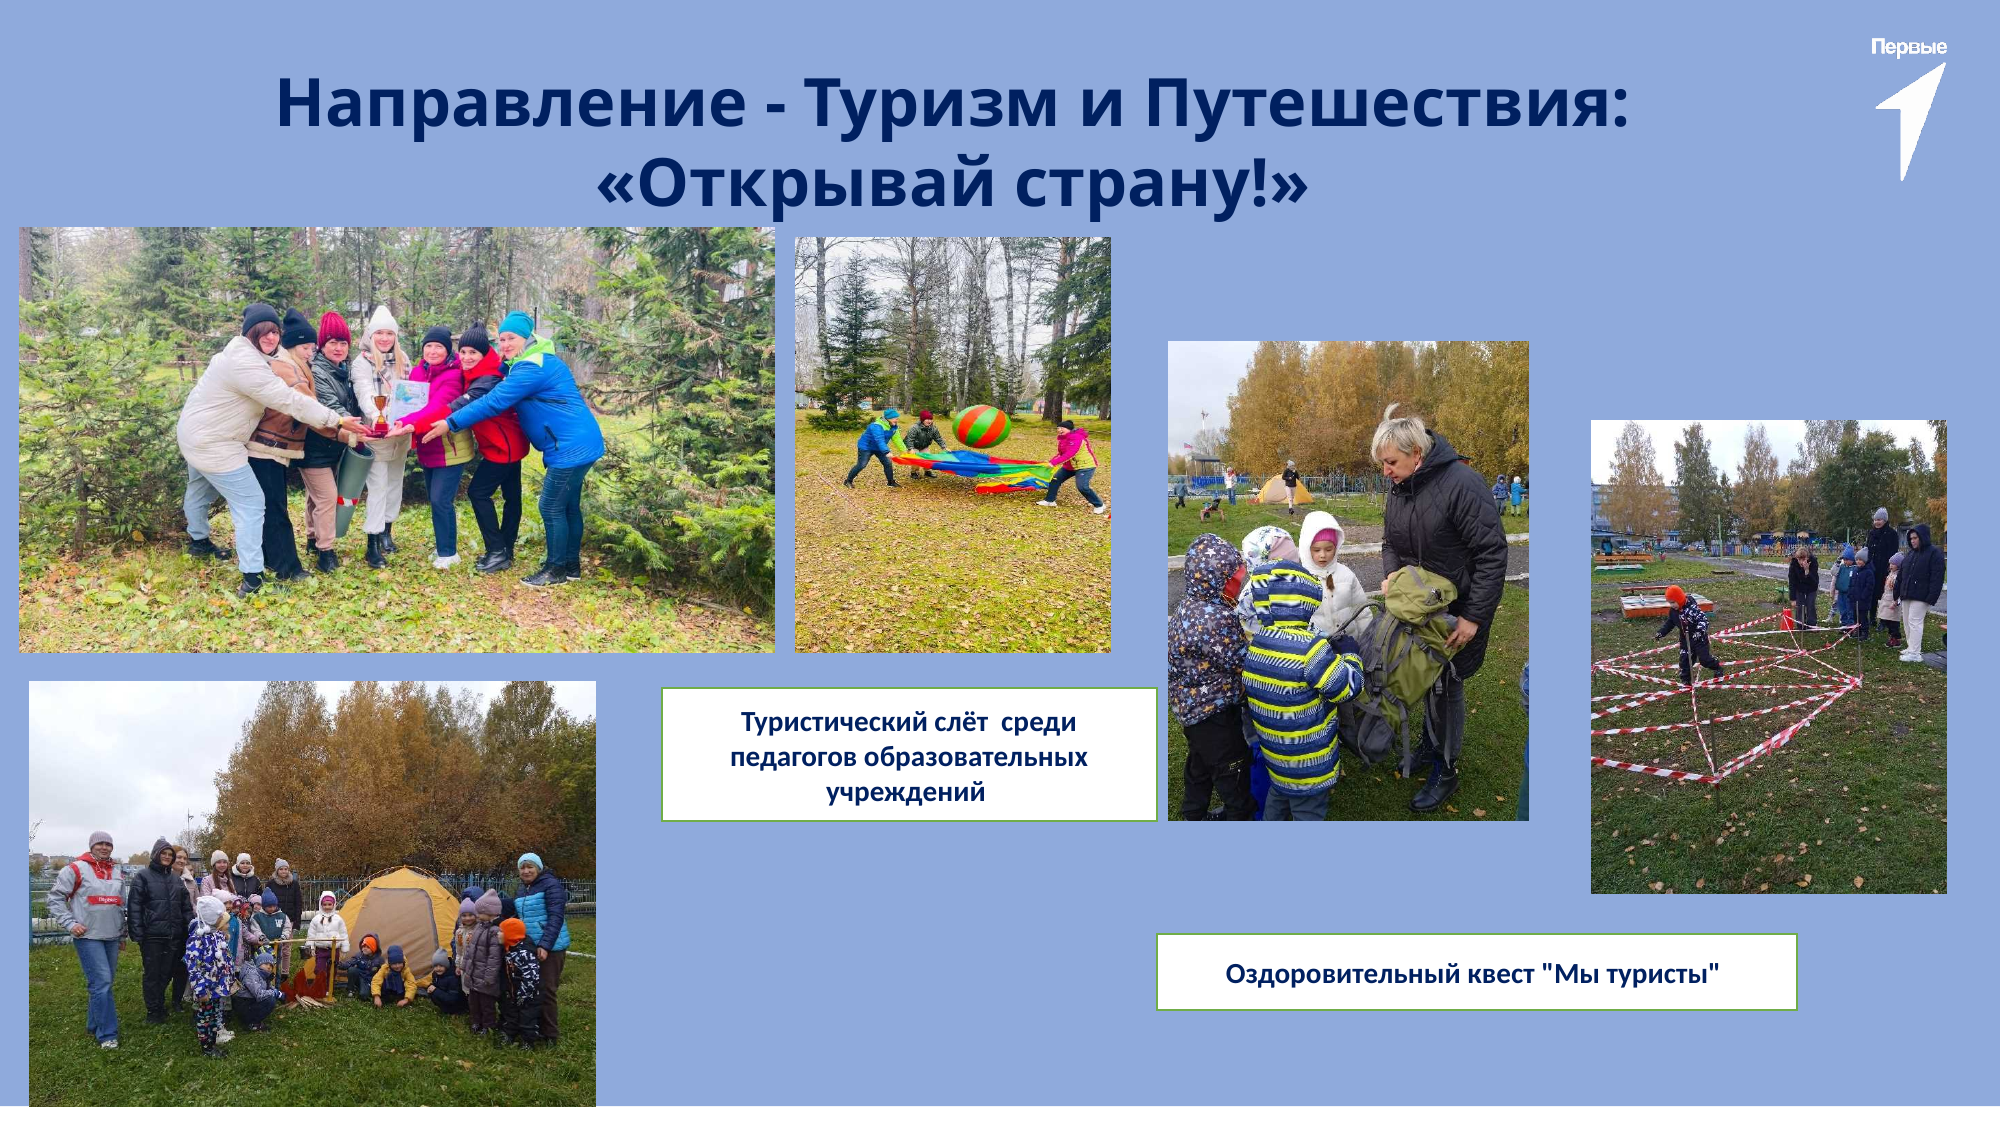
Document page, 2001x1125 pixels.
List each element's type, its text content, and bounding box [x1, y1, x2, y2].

text_box Туристический слёт среди педагогов образовательных учреждений [661, 687, 1158, 822]
picture [1591, 420, 1947, 894]
picture [1872, 38, 1947, 181]
picture [29, 681, 596, 1107]
text_box [0, 0, 2000, 1107]
picture [19, 227, 775, 653]
picture [1168, 341, 1529, 821]
text_box Направление - Туризм и Путешествия: «Открывай страну!» [62, 52, 1845, 228]
text_box Оздоровительный квест "Мы туристы" [1156, 933, 1798, 1011]
picture [795, 237, 1111, 821]
